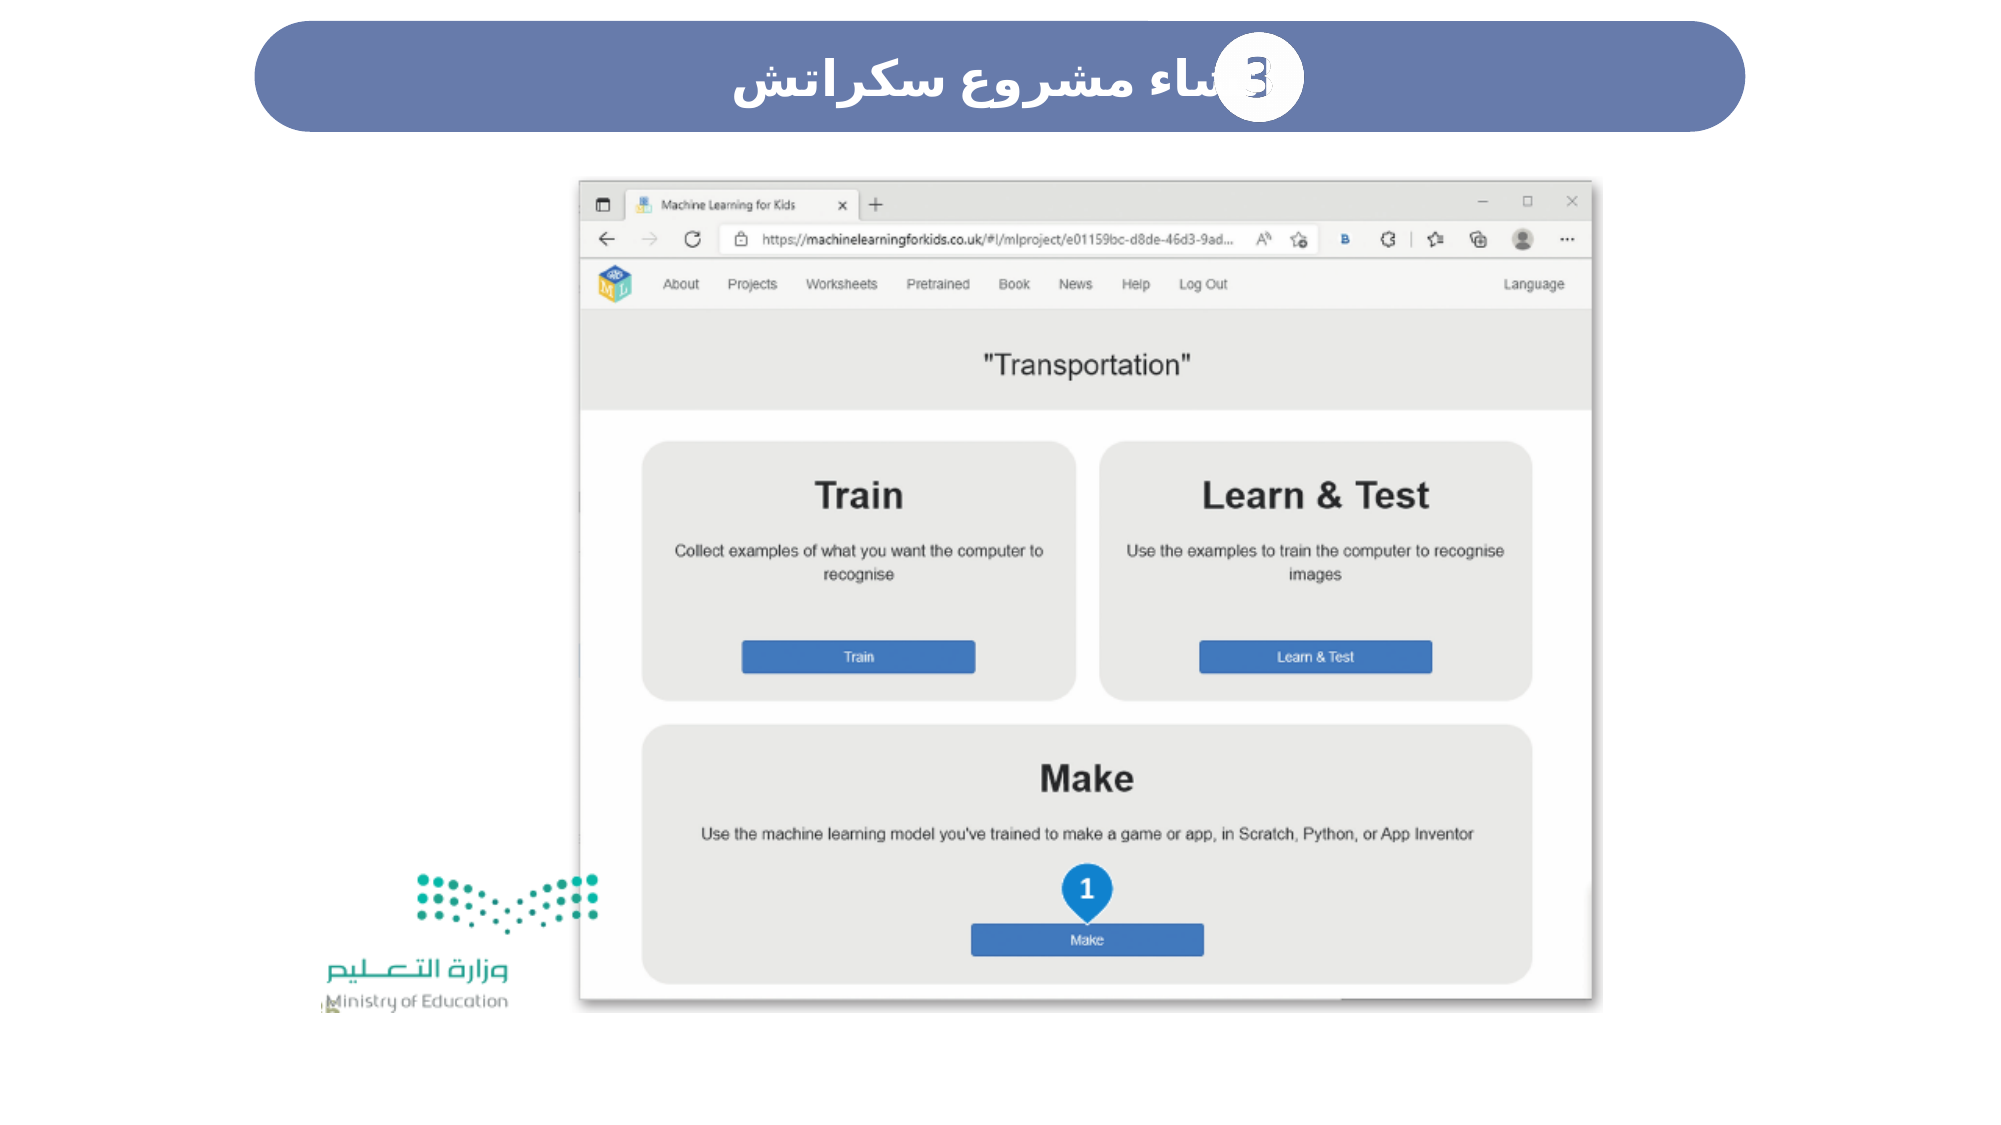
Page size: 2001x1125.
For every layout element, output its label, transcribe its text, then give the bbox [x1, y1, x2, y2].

picture [1202, 20, 1316, 134]
picture [320, 176, 1603, 1013]
text_box إنشاء مشروع سكراتش [253, 19, 1747, 133]
